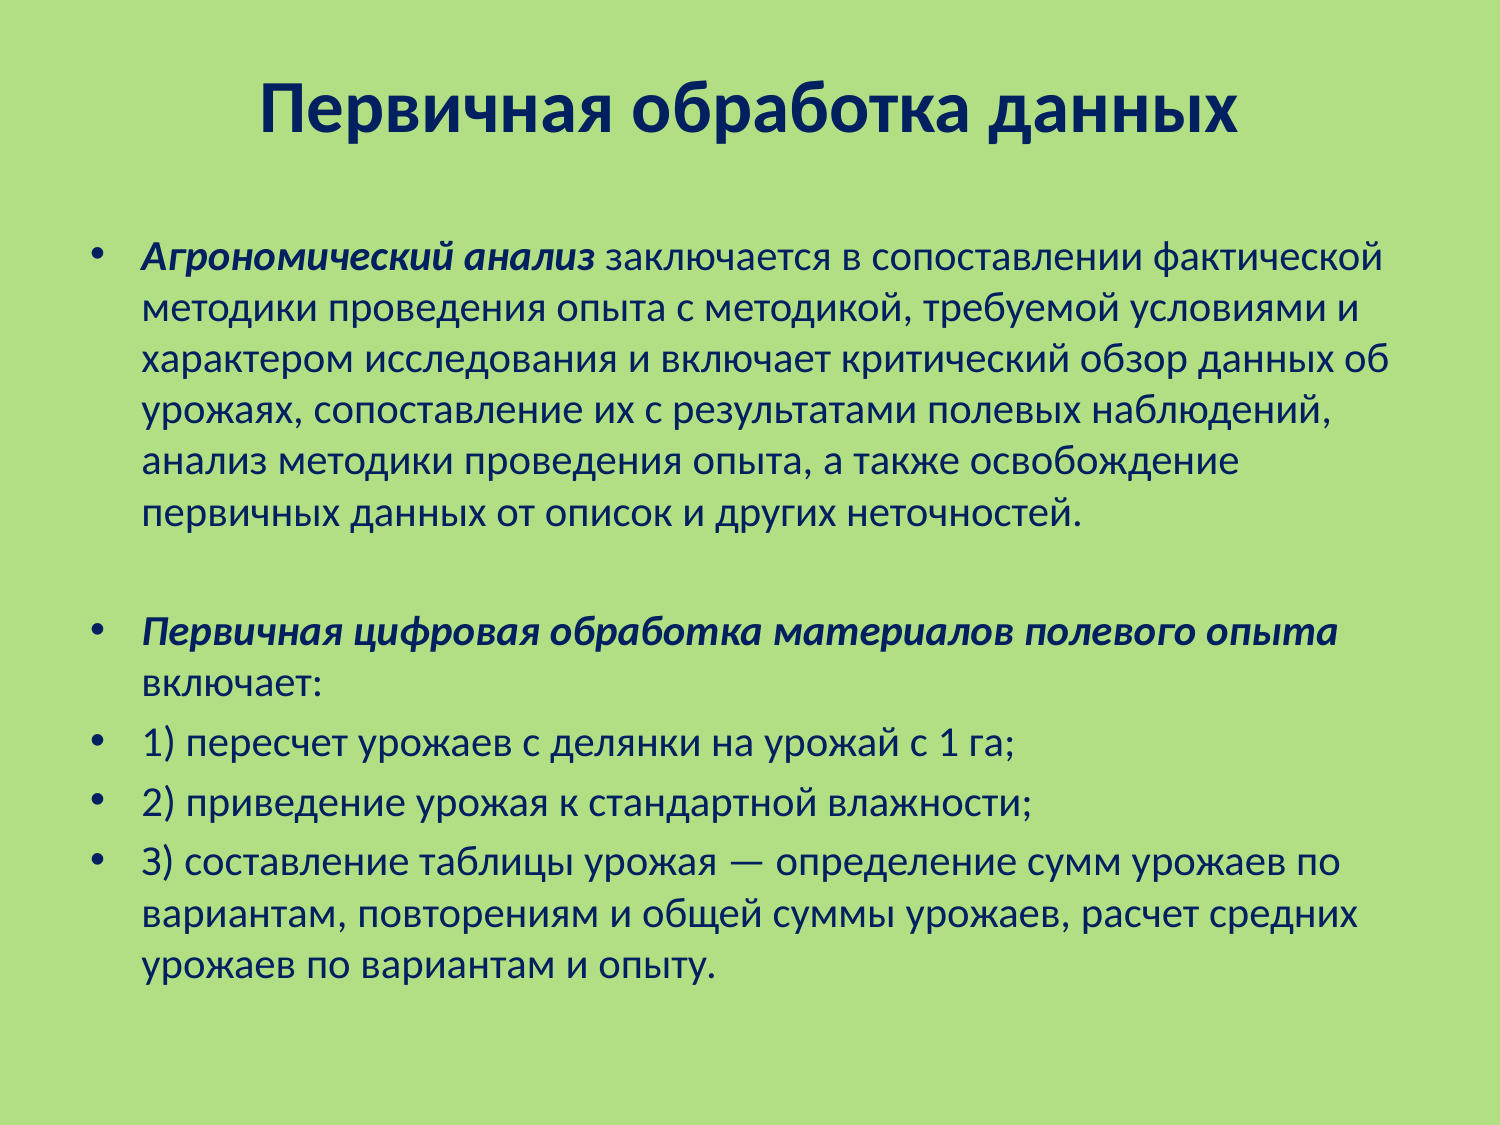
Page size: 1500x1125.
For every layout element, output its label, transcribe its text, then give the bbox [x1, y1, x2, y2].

list Агрономический анализ заключается в сопоставлении фактической методики проведения опыта с методикой, требуемой условиями и характером исследования и включает критический обзор данных об урожаях, сопоставление их с результатами полевых наблюдений, анализ методики проведения опыта, а также освобождение первичных данных от описок и других неточностей. Первичная цифровая обработка материалов полевого опыта включает: 1) пересчет урожаев с делянки на урожай с 1 га; 2) приведение урожая к стандартной влажности; З) составление таблицы урожая — определение сумм урожаев по вариантам, повторениям и общей суммы урожаев, расчет средних урожаев по вариантам и опыту. [75, 219, 1425, 1005]
title Первичная обработка данных [75, 45, 1425, 161]
